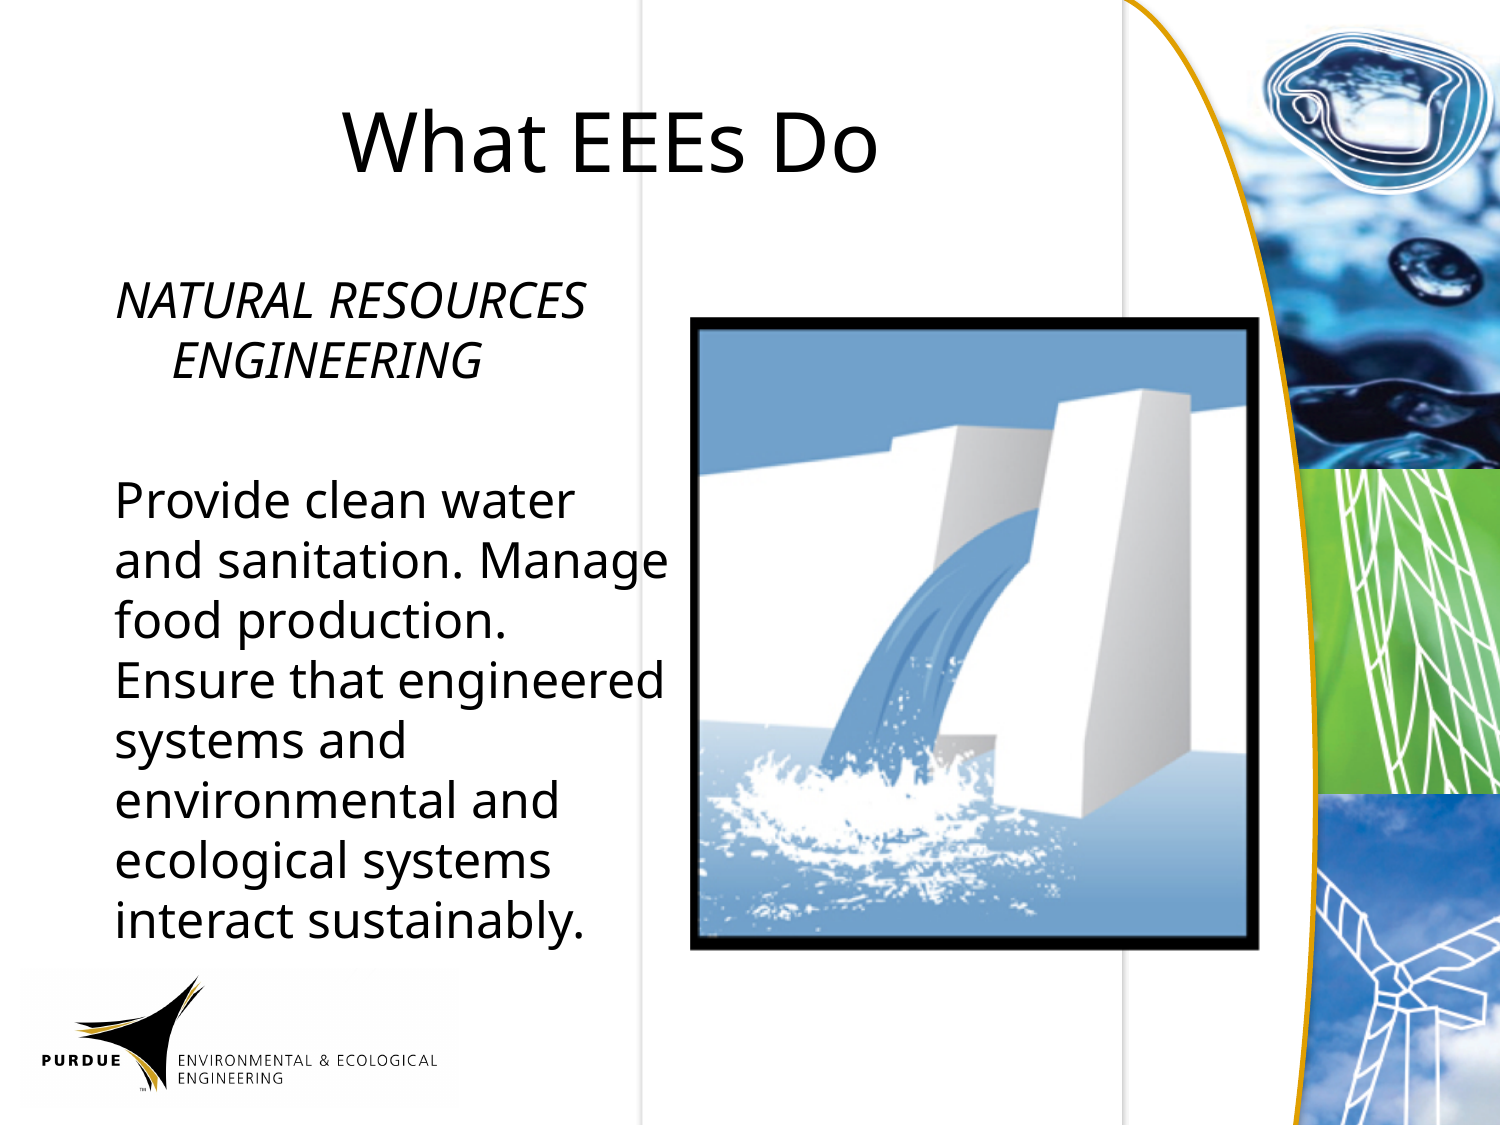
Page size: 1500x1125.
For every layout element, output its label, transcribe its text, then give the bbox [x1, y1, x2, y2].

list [689, 262, 1262, 1006]
picture [20, 968, 459, 1108]
title What EEEs Do [75, 45, 1148, 233]
picture [1160, 21, 1500, 1125]
list NATURAL RESOURCES ENGINEERING Provide clean water and sanitation. Manage food production. Ensure that engineered systems and environmental and ecological systems interact sustainably. [99, 260, 690, 1005]
